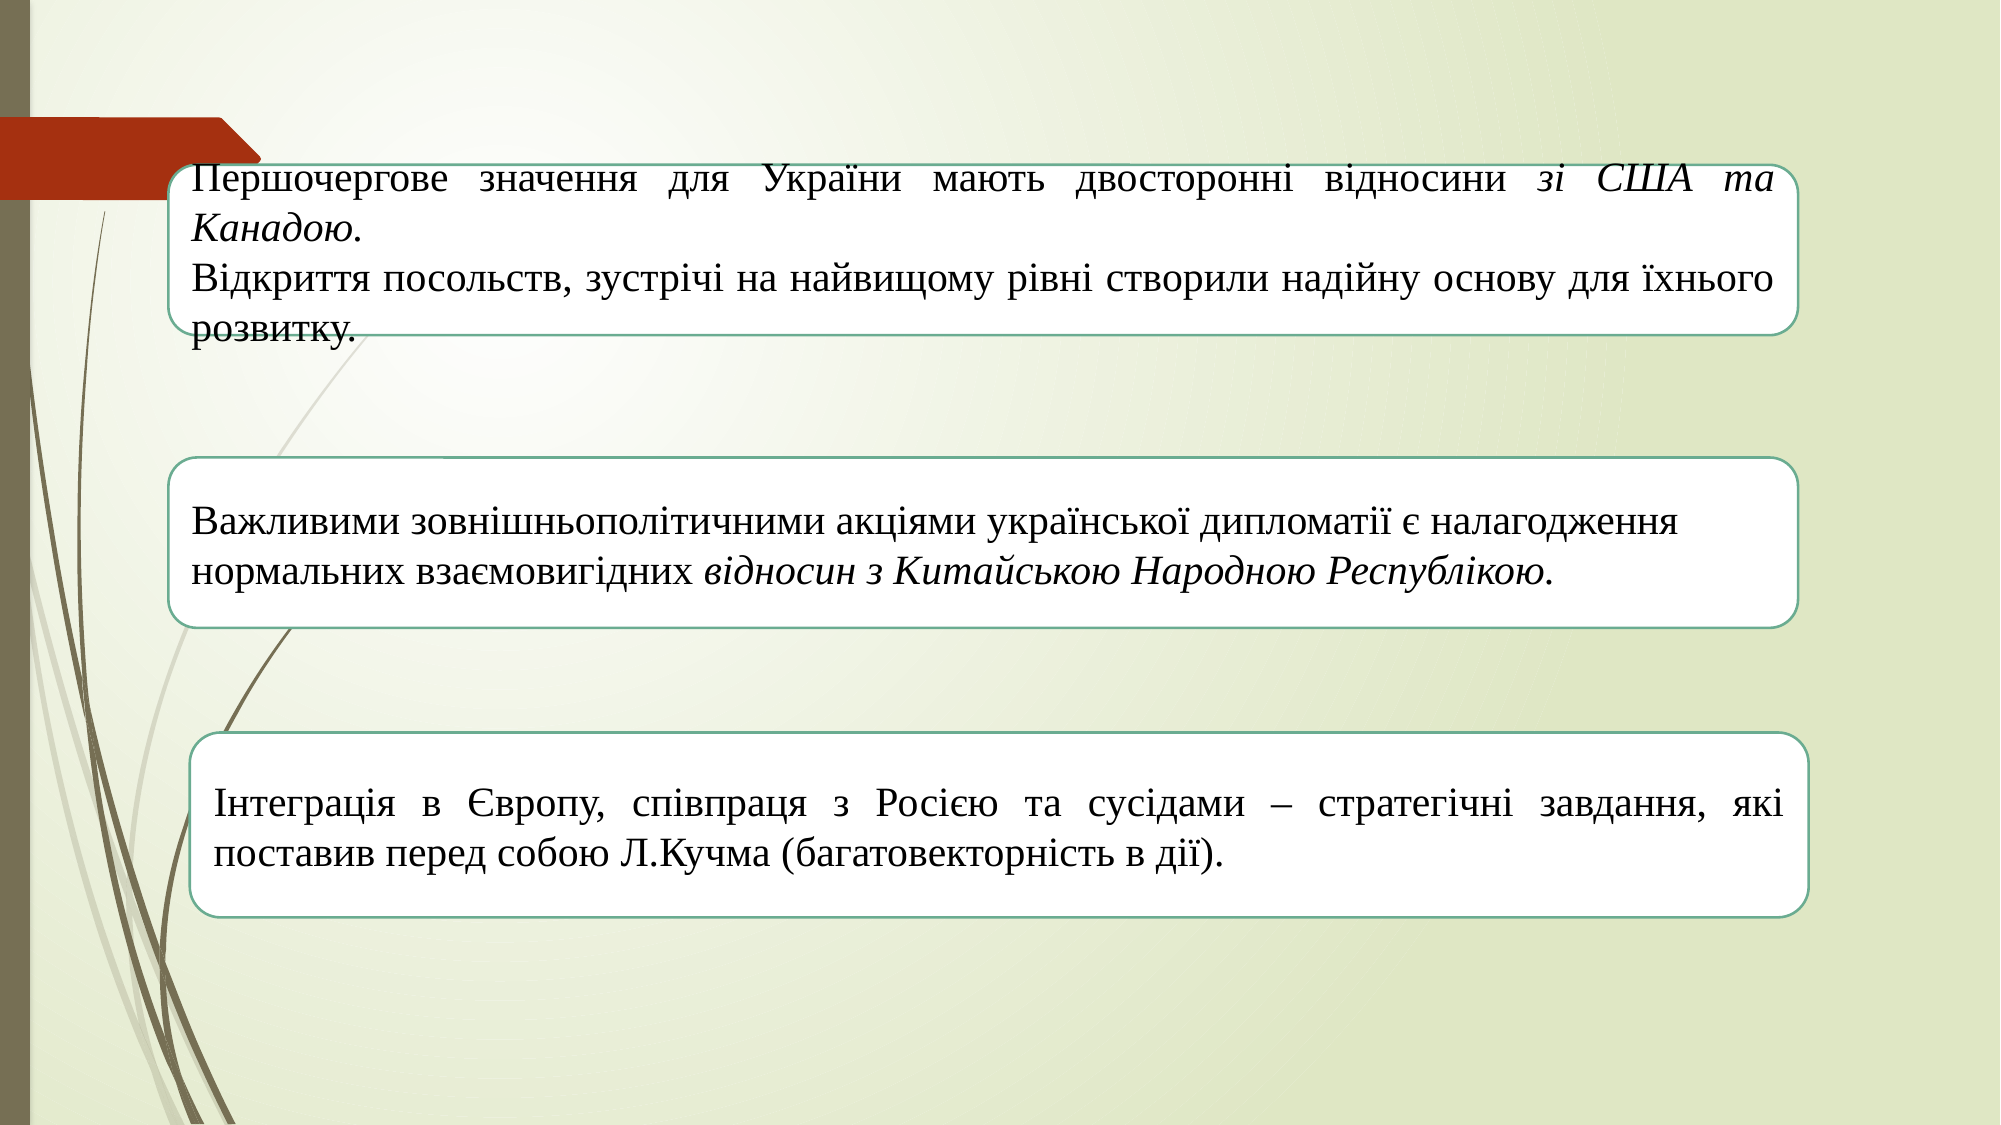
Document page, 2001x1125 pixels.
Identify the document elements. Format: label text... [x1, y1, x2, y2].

text_box Важливими зовнішньополітичними акціями української дипломатії є налагодження нормальних взаємовигідних відносин з Китайською Народною Республікою. [167, 456, 1800, 630]
text_box Інтеграція в Європу, співпраця з Росією та сусідами – стратегічні завдання, які поставив перед собою Л.Кучма (багатовекторність в дії). [188, 731, 1810, 919]
text_box Першочергове значення для України мають двосторонні відносини зі США та Канадою. Відкриття посольств, зустрічі на найвищому рівні створили надійну основу для їхнього розвитку. [167, 163, 1800, 337]
